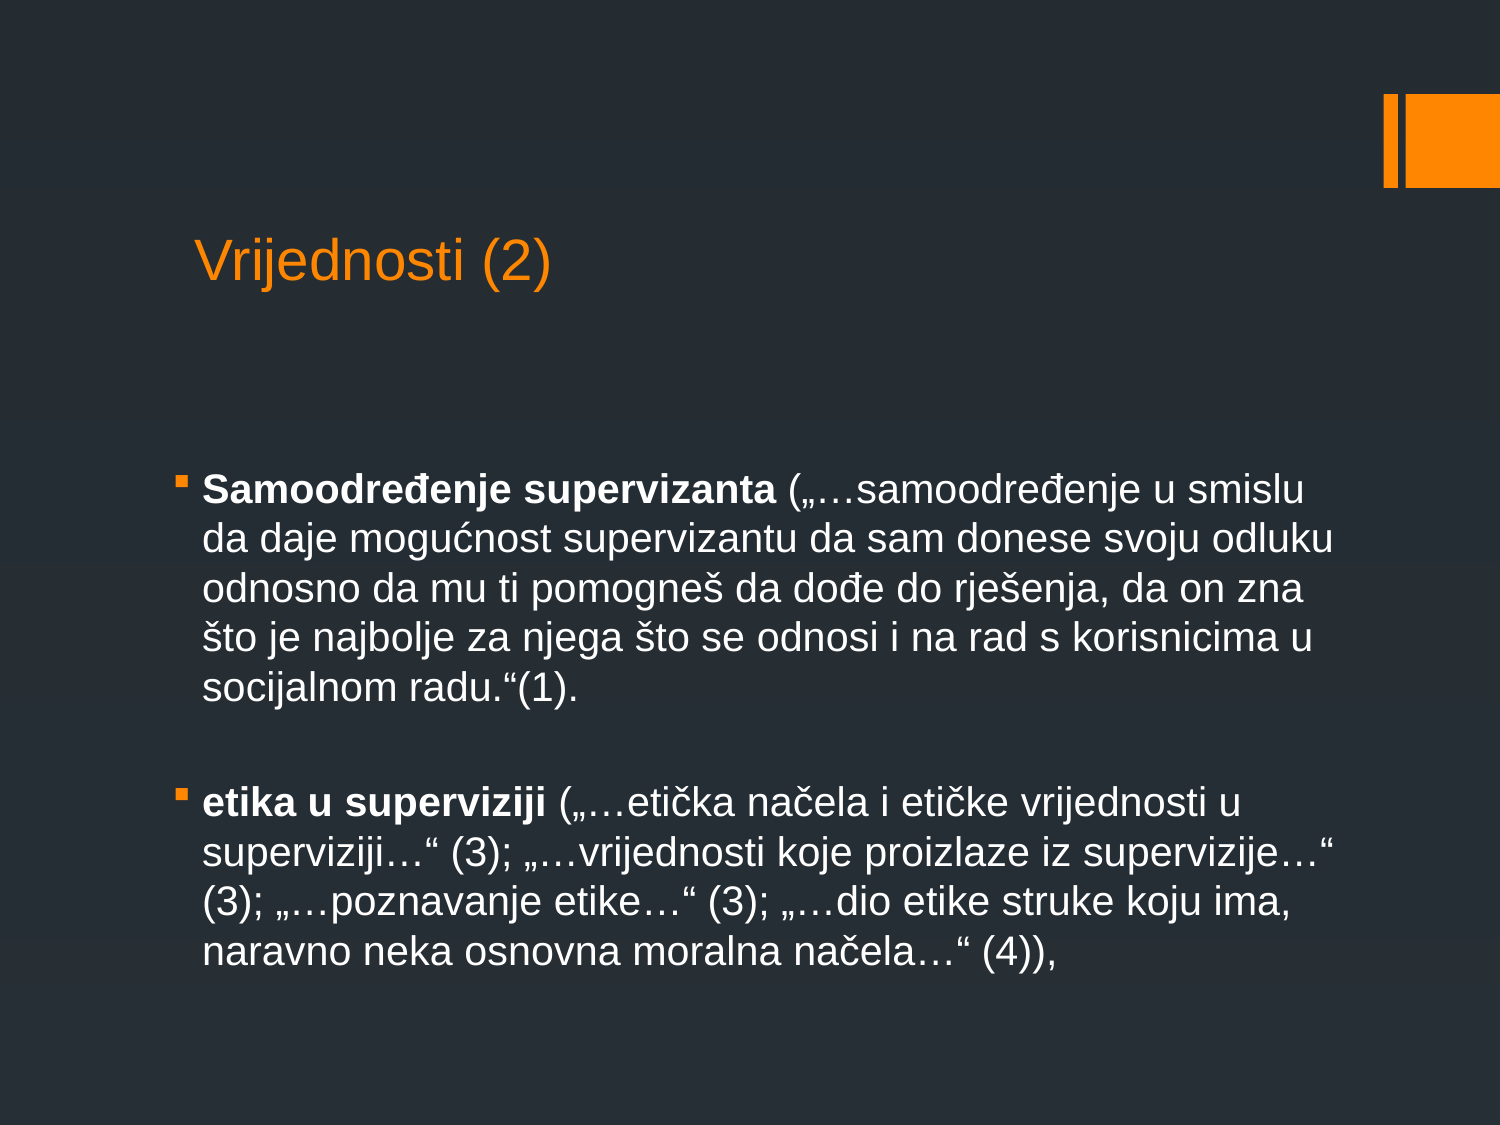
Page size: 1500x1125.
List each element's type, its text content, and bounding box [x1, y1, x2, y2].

title Vrijednosti (2) [179, 134, 1323, 300]
list Samoodređenje supervizanta („…samoodređenje u smislu da daje mogućnost supervizantu da sam donese svoju odluku odnosno da mu ti pomogneš da dođe do rješenja, da on zna što je najbolje za njega što se odnosi i na rad s korisnicima u socijalnom radu.“(1). etika u superviziji („…etička načela i etičke vrijednosti u superviziji…“ (3); „…vrijednosti koje proizlaze iz supervizije…“ (3); „…poznavanje etike…“ (3); „…dio etike struke koju ima, naravno neka osnovna moralna načela…“ (4)), [150, 454, 1350, 1035]
